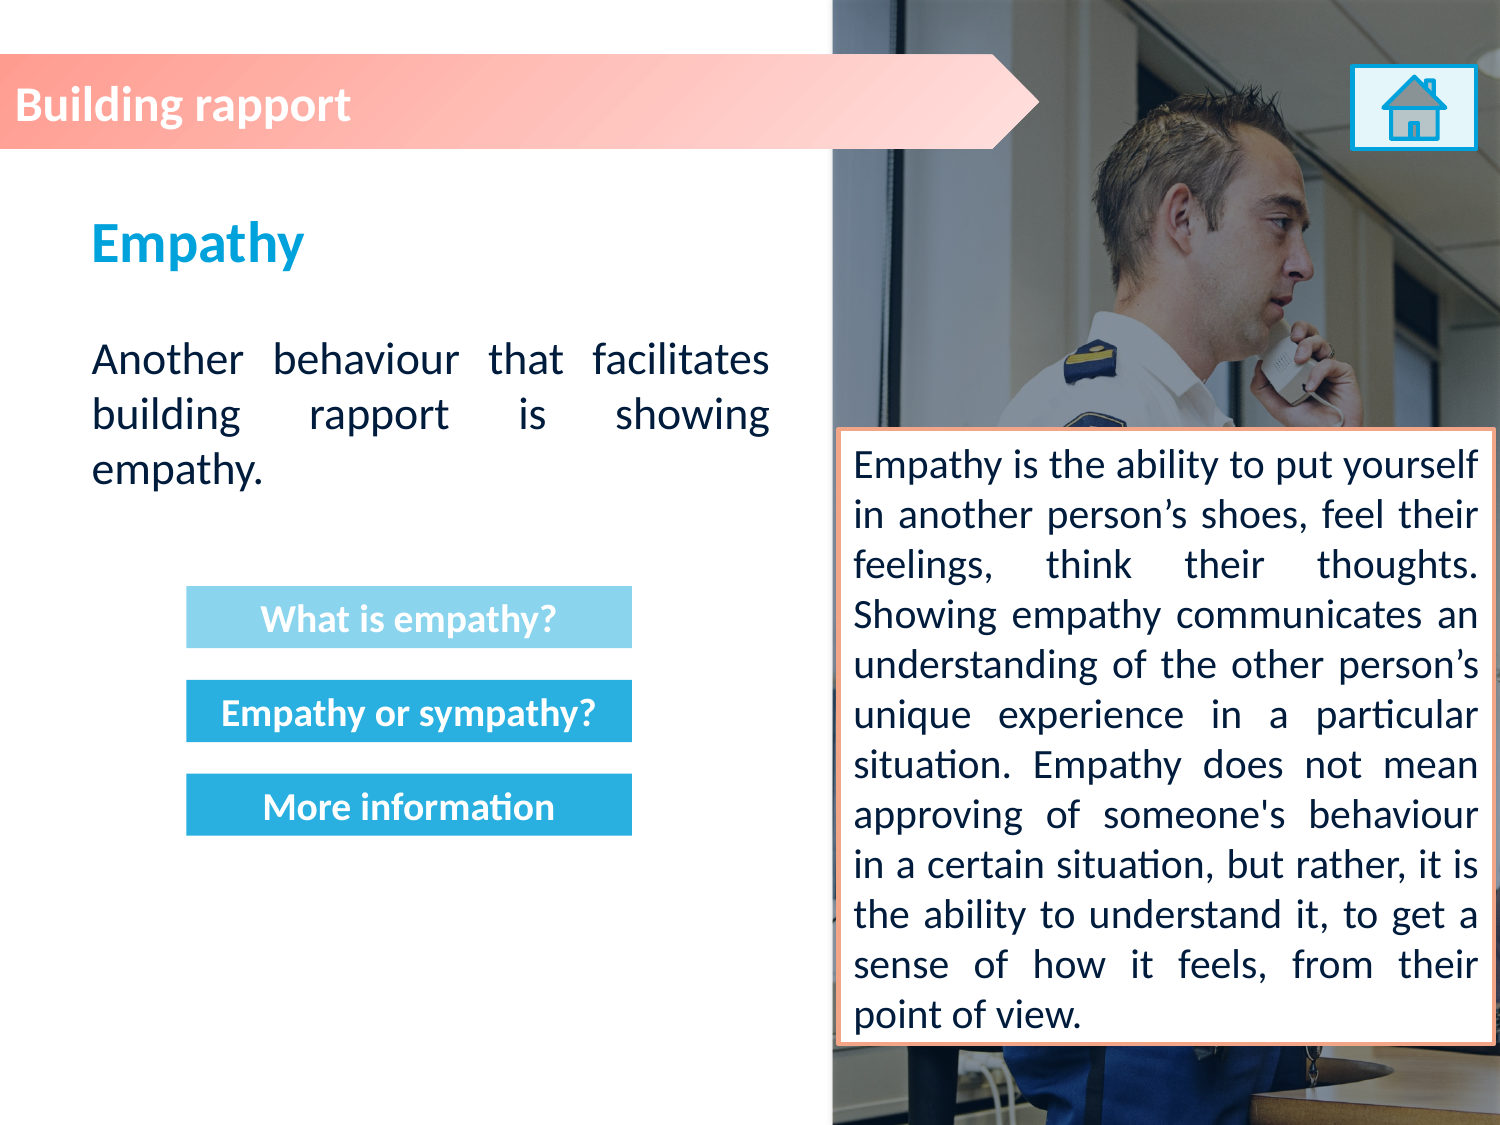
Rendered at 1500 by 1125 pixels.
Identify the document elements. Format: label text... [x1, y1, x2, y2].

text_box Empathy or sympathy? [186, 679, 632, 743]
text_box What is empathy? [186, 586, 632, 649]
text_box Building rapport [0, 52, 827, 152]
text_box Another behaviour that facilitates building rapport is showing empathy. [76, 321, 786, 806]
picture [832, 0, 1500, 1125]
text_box Empathy [76, 196, 827, 281]
text_box More information [186, 773, 632, 836]
